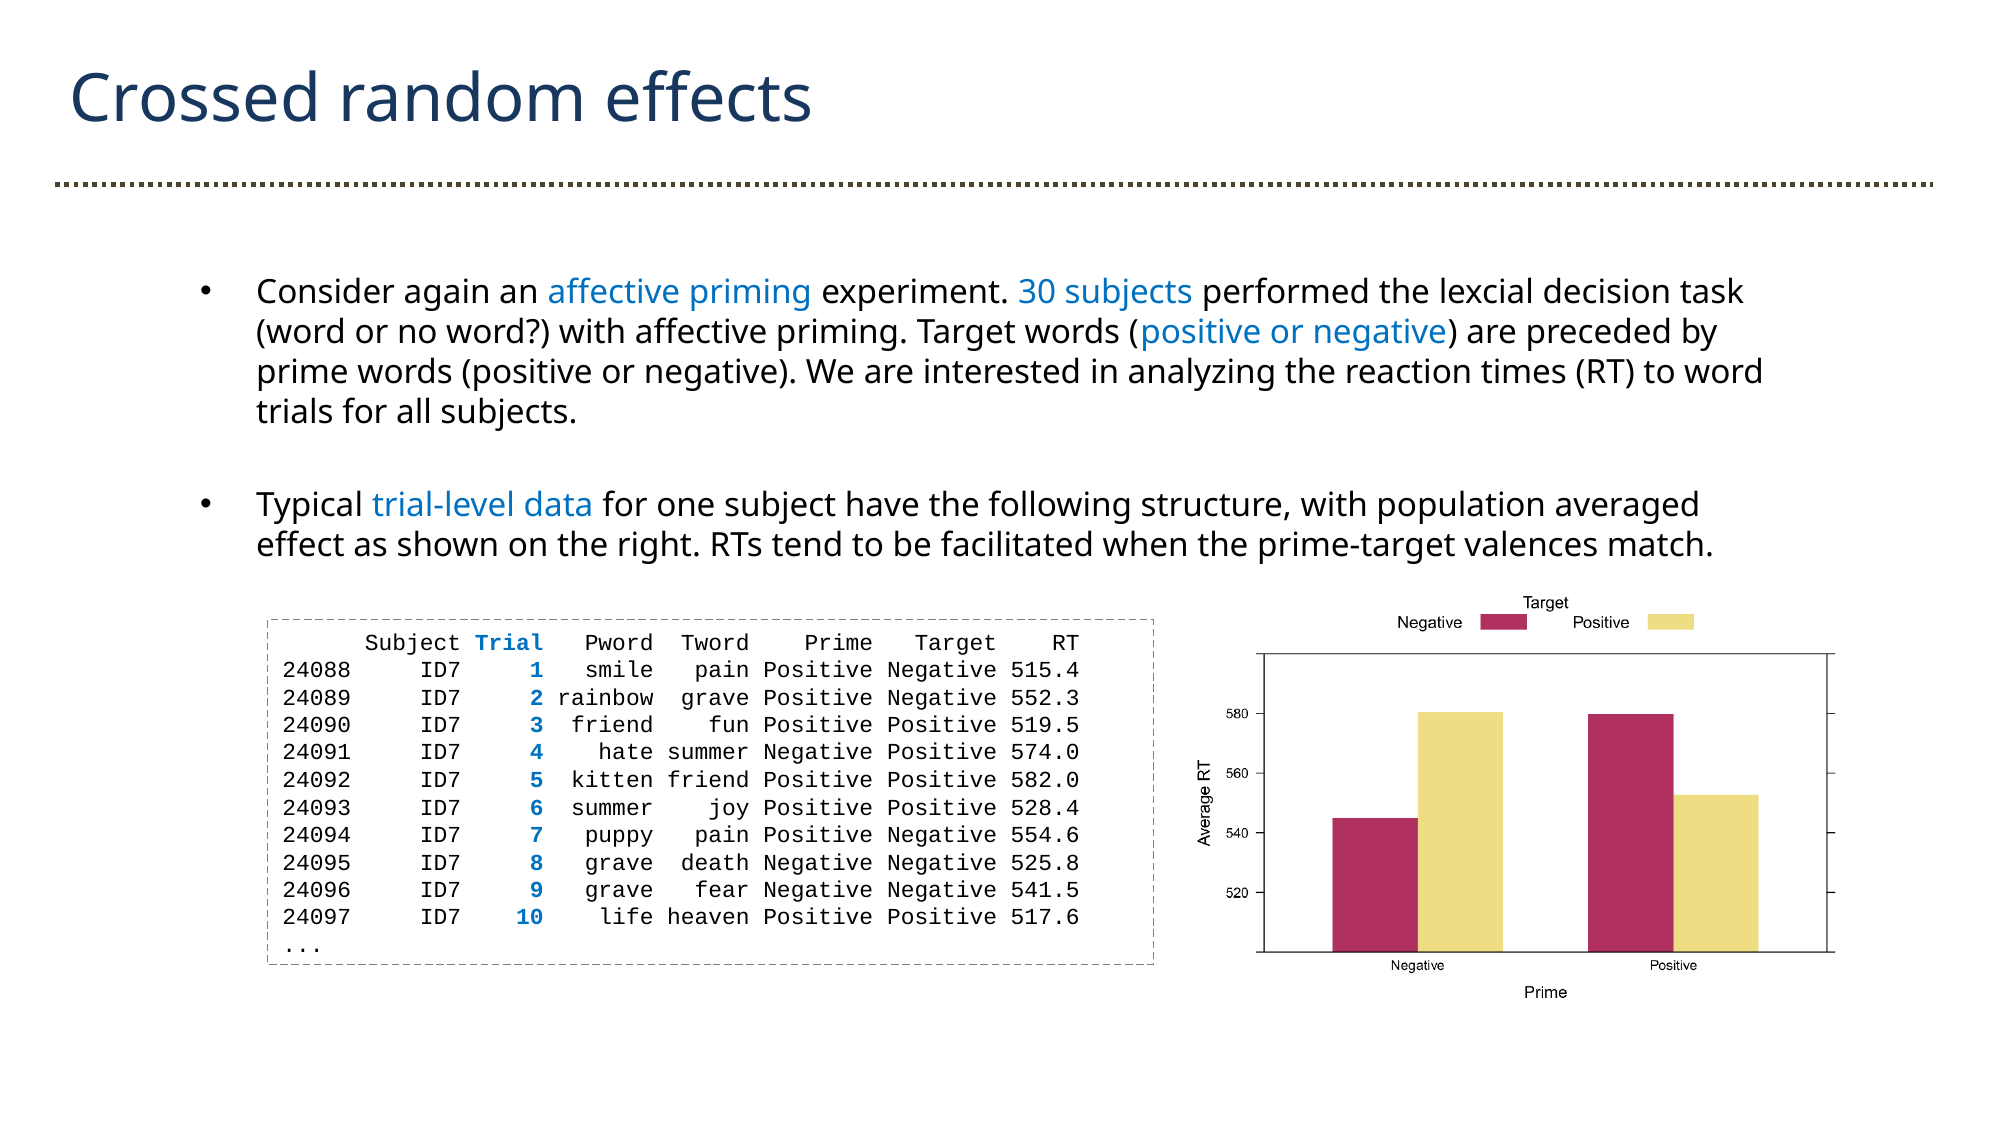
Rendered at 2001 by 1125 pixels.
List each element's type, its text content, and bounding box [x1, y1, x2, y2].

text_box Crossed random effects [55, 47, 1804, 143]
picture [1188, 573, 1866, 1015]
list Consider again an affective priming experiment. 30 subjects performed the lexcial decision task (word or no word?) with affective priming. Target words (positive or negative) are preceded by prime words (positive or negative). We are interested in analyzing the reaction times (RT) to word trials for all subjects. Typical trial-level data for one subject have the following structure, with population averaged effect as shown on the right. RTs tend to be facilitated when the prime-target valences match. [184, 262, 1792, 1071]
text_box Subject Trial Pword Tword Prime Target RT 24088 ID7 1 smile pain Positive Negative 515.4 24089 ID7 2 rainbow grave Positive Negative 552.3 24090 ID7 3 friend fun Positive Positive 519.5 24091 ID7 4 hate summer Negative Positive 574.0 24092 ID7 5 kitten friend Positive Positive 582.0 24093 ID7 6 summer joy Positive Positive 528.4 24094 ID7 7 puppy pain Positive Negative 554.6 24095 ID7 8 grave death Negative Negative 525.8 24096 ID7 9 grave fear Negative Negative 541.5 24097 ID7 10 life heaven Positive Positive 517.6 ... [267, 619, 1154, 965]
